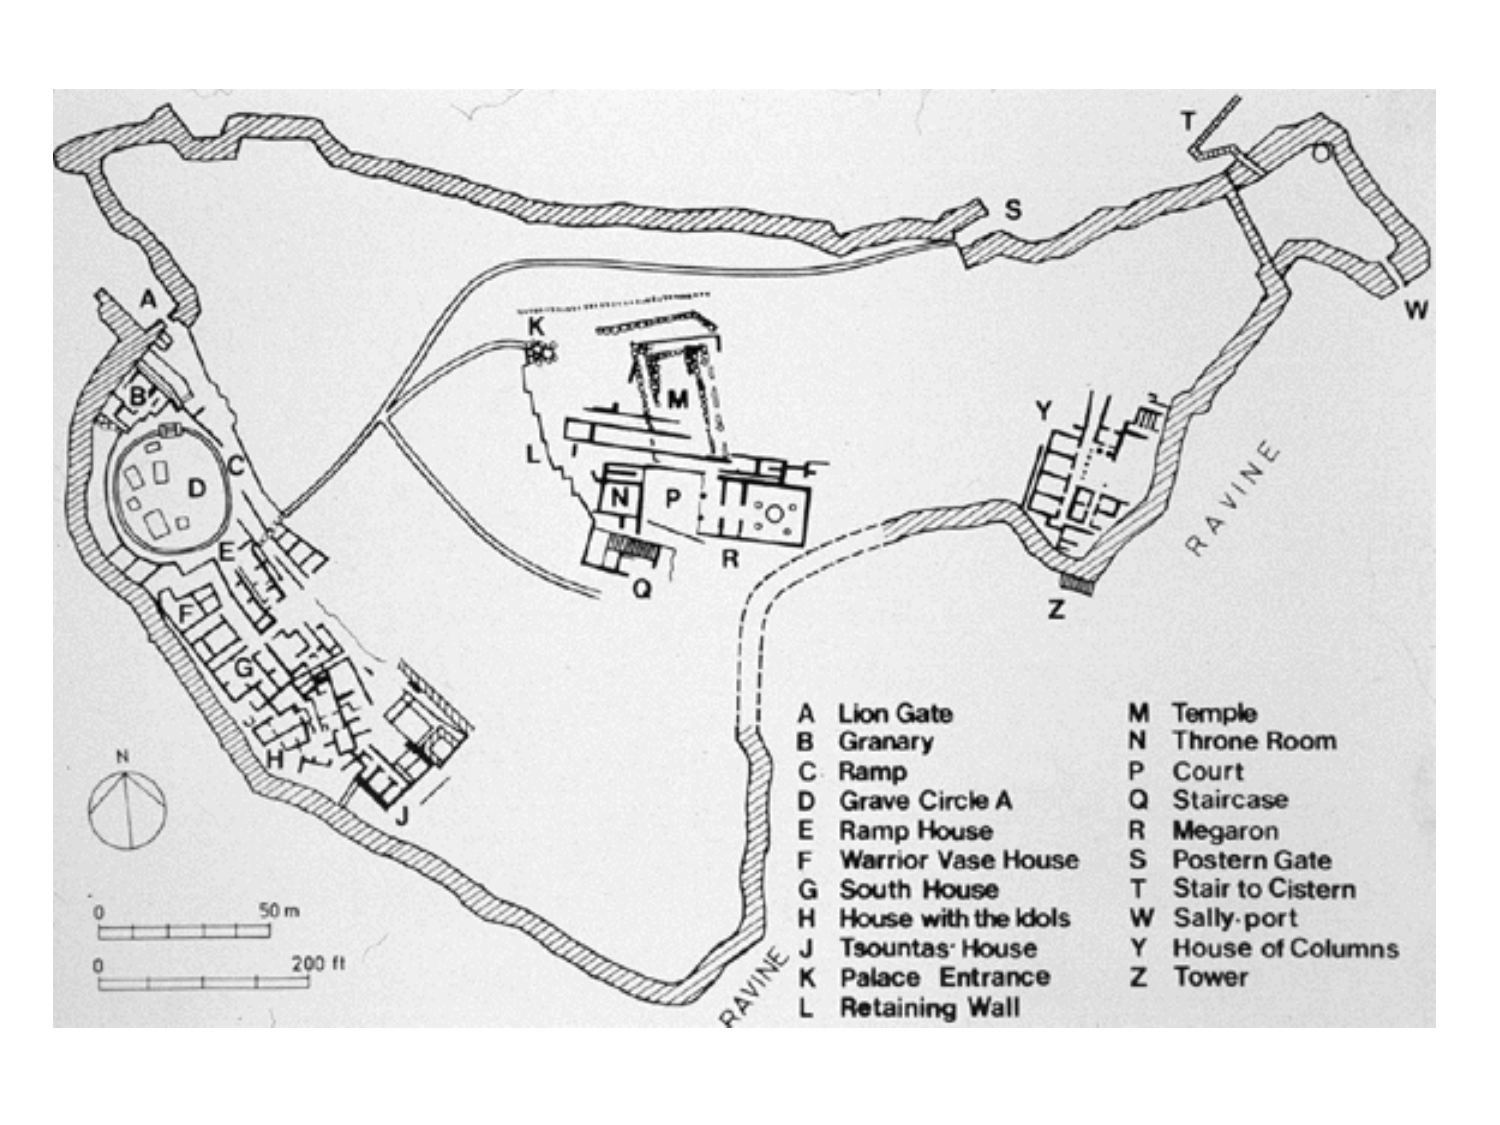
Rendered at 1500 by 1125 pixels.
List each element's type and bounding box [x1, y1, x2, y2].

picture [53, 89, 1436, 1028]
